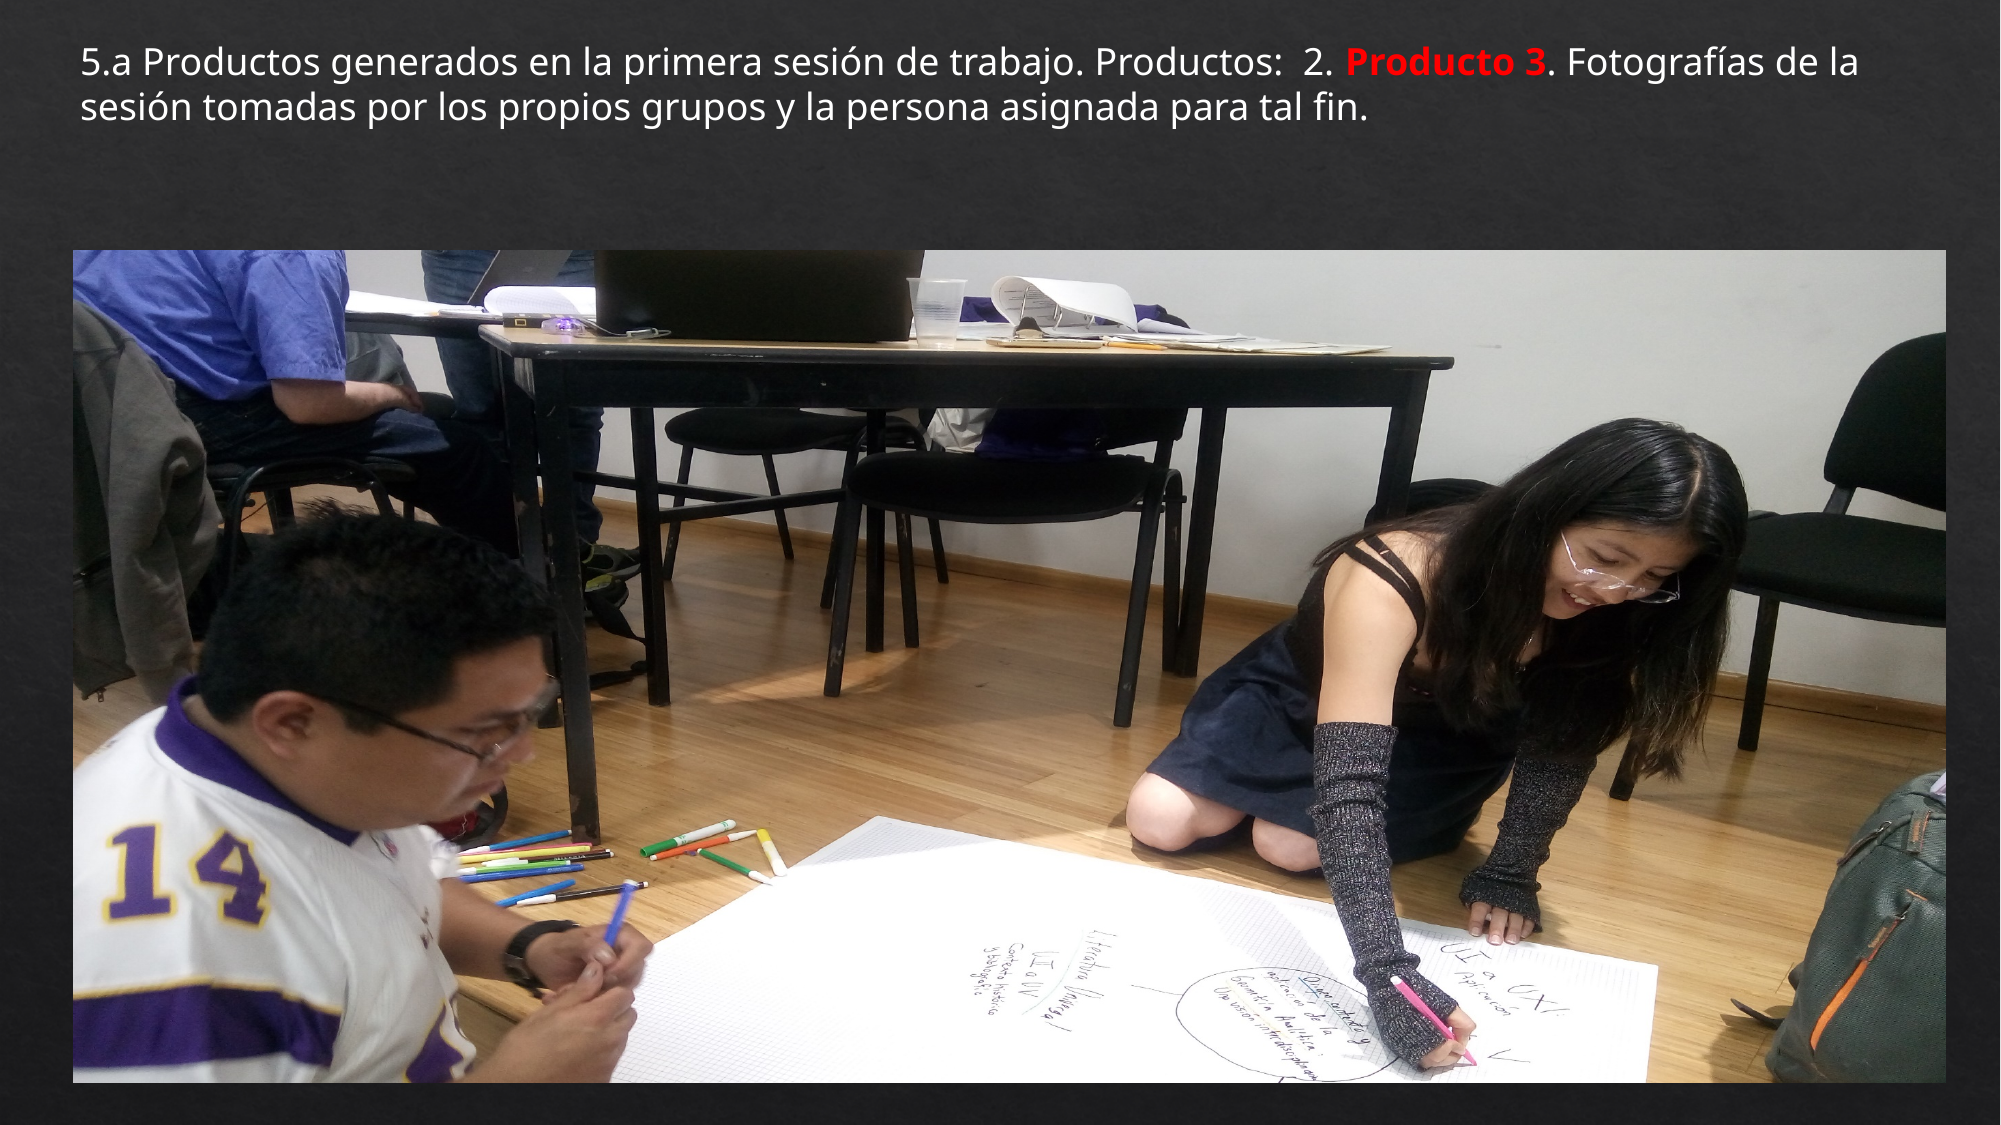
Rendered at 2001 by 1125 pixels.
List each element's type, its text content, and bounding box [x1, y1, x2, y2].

text_box 5.a Productos generados en la primera sesión de trabajo. Productos: 2. Producto 3. Fotografías de la sesión tomadas por los propios grupos y la persona asignada para tal fin. [65, 30, 1975, 136]
picture [73, 250, 1946, 1083]
